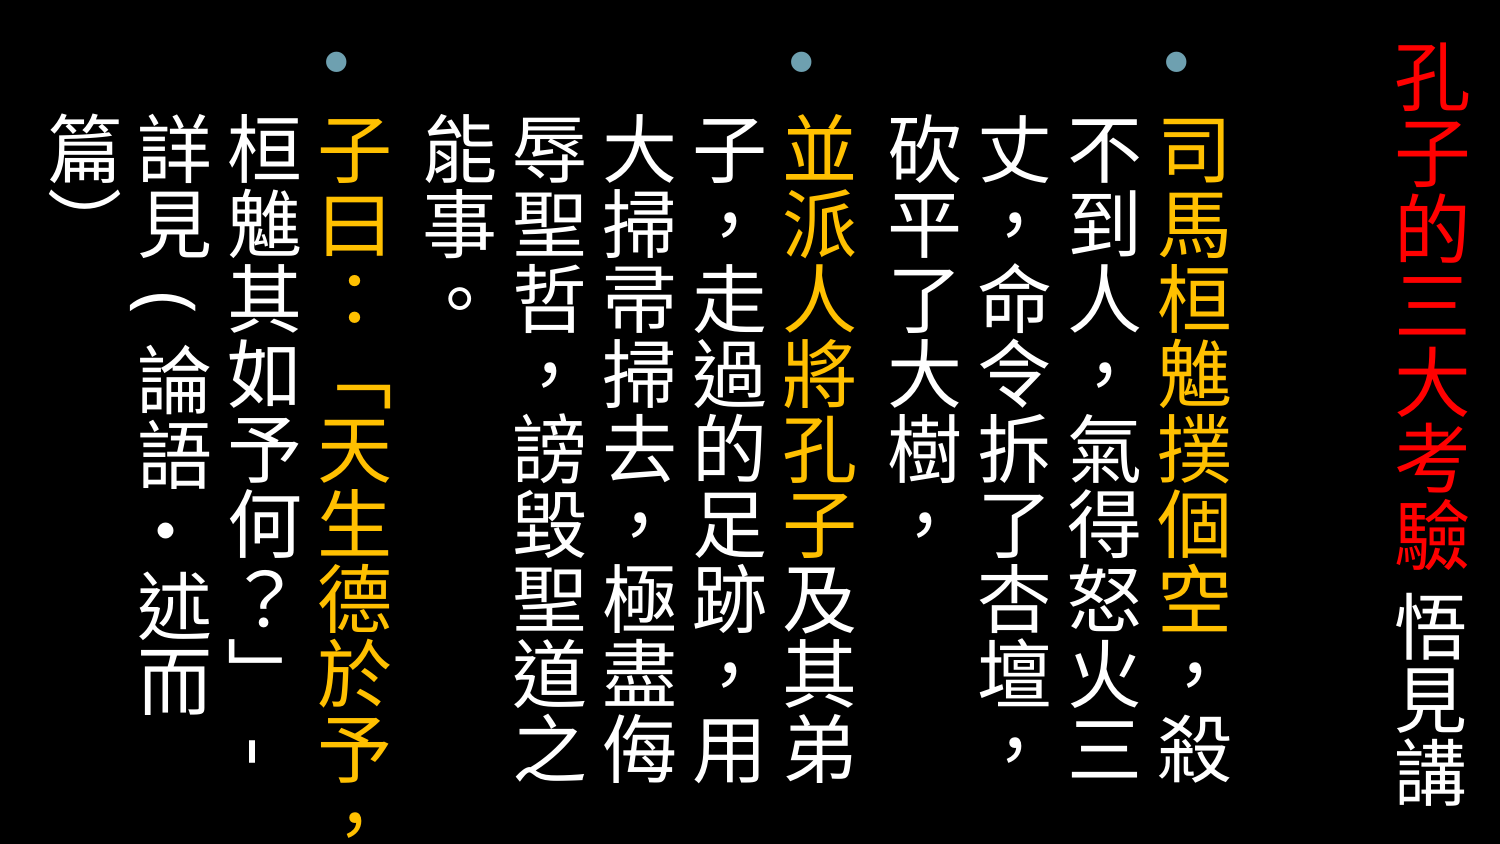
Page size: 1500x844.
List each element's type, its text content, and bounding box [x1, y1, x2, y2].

list 司馬桓魋撲個空，殺不到人，氣得怒火三丈，命令拆了杏壇，砍平了大樹， 並派人將孔子及其弟子，走過的足跡，用大掃帚掃去，極盡侮辱聖哲，謗毀聖道之能事。 子曰：「天生德於予，桓魋其如予何？」-詳見(論語‧述而篇） [29, 27, 1365, 820]
title 孔子的三大考驗 悟見講 [1376, 27, 1484, 820]
